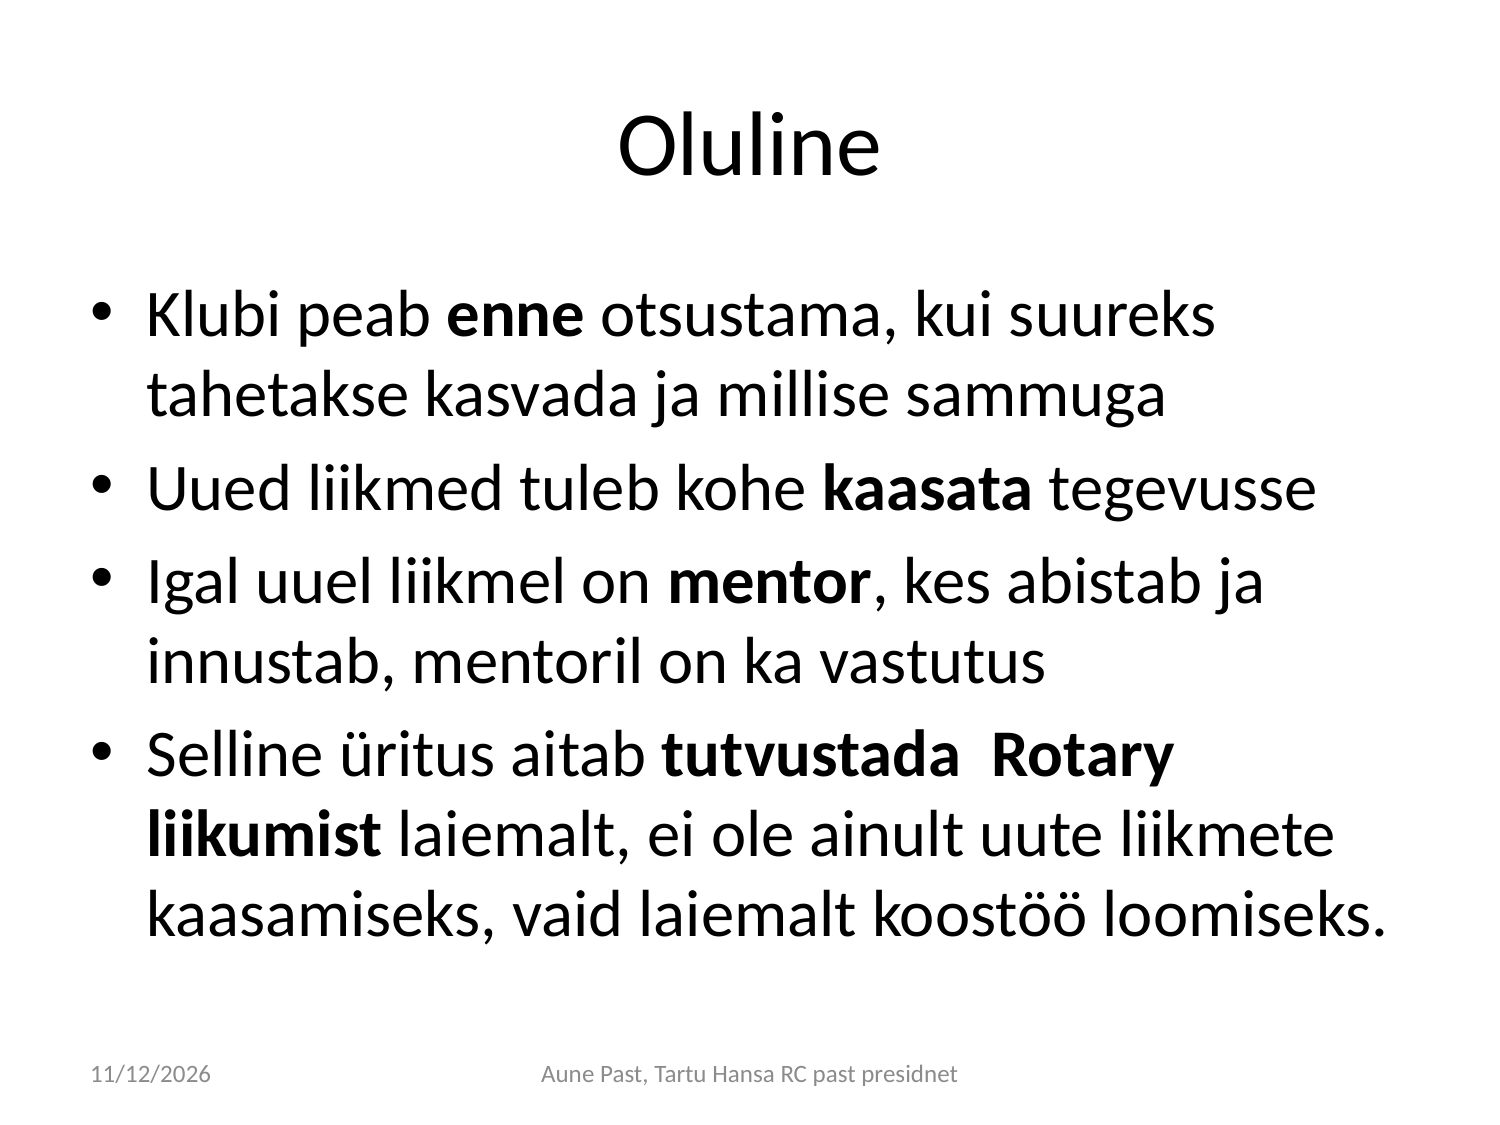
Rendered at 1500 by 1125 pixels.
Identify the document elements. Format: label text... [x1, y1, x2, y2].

footer Aune Past, Tartu Hansa RC past presidnet [512, 1042, 988, 1103]
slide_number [75, 1042, 425, 1103]
title Oluline [75, 45, 1425, 233]
list Klubi peab enne otsustama, kui suureks tahetakse kasvada ja millise sammuga Uued liikmed tuleb kohe kaasata tegevusse Igal uuel liikmel on mentor, kes abistab ja innustab, mentoril on ka vastutus Selline üritus aitab tutvustada Rotary liikumist laiemalt, ei ole ainult uute liikmete kaasamiseks, vaid laiemalt koostöö loomiseks. [75, 262, 1425, 1005]
